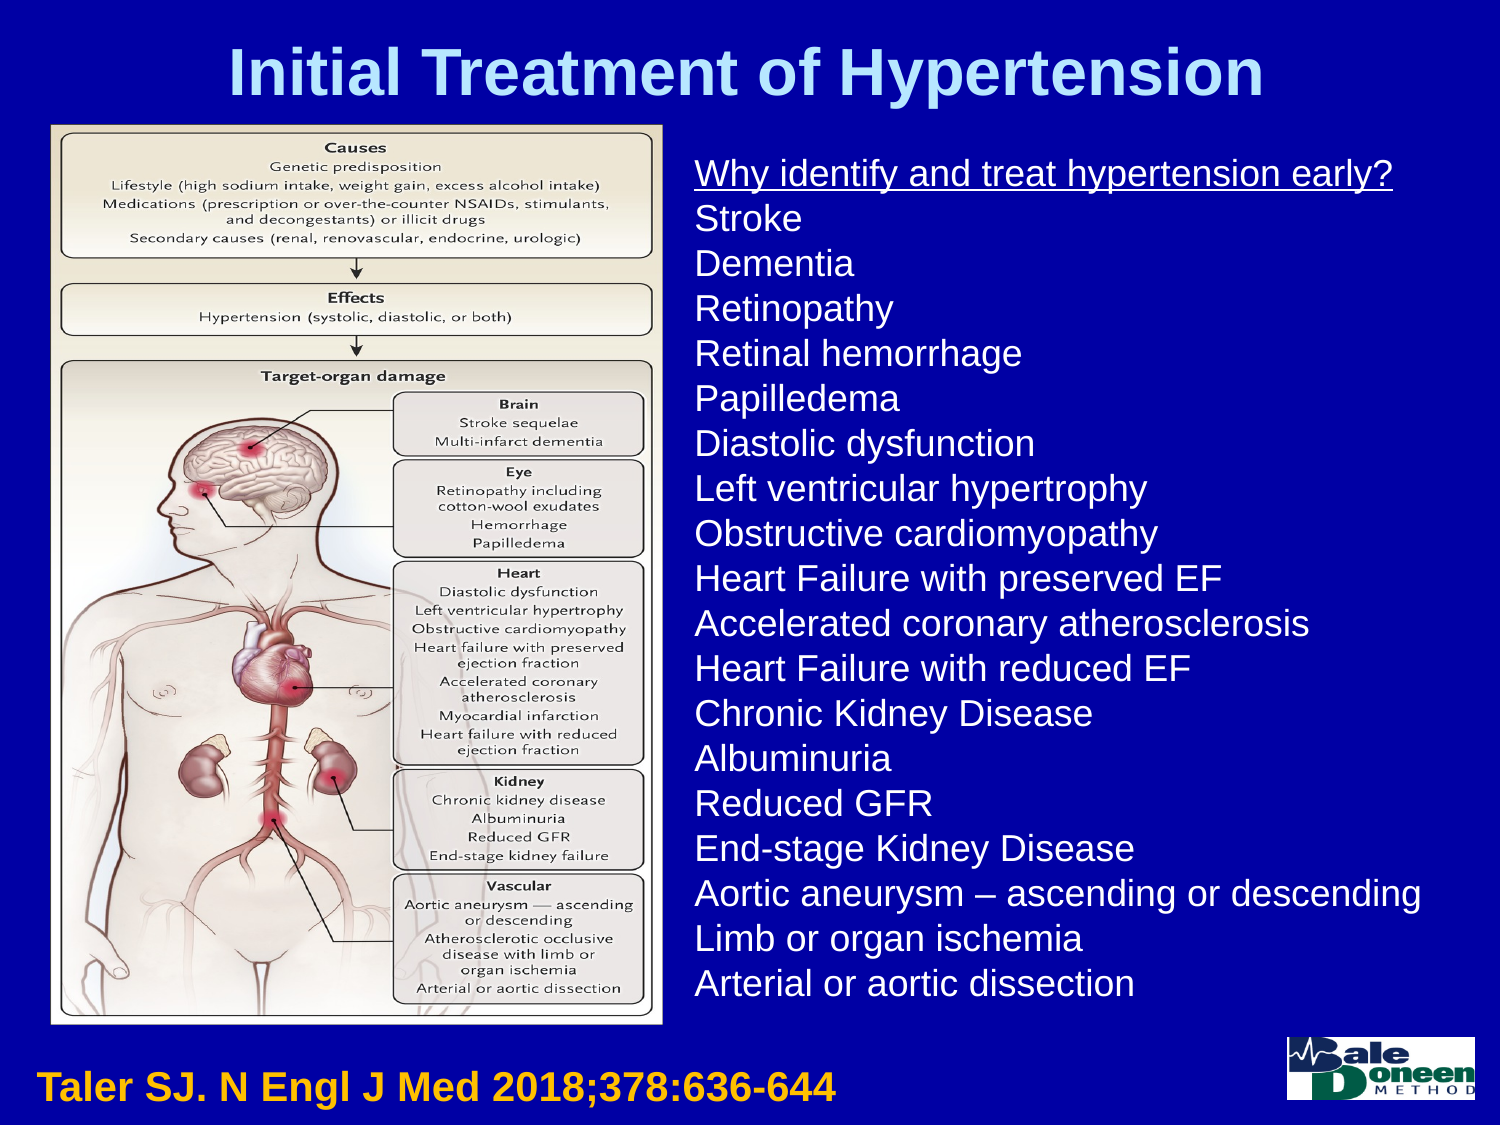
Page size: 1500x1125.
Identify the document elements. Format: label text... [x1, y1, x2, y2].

picture [1287, 1037, 1475, 1062]
title Initial Treatment of Hypertension [49, 37, 1446, 101]
picture [49, 124, 663, 1026]
text_box Why identify and treat hypertension early? Stroke Dementia Retinopathy Retinal hemorrhage Papilledema Diastolic dysfunction Left ventricular hypertrophy Obstructive cardiomyopathy Heart Failure with preserved EF Accelerated coronary atherosclerosis Heart Failure with reduced EF Chronic Kidney Disease Albuminuria Reduced GFR End-stage Kidney Disease Aortic aneurysm – ascending or descending Limb or organ ischemia Arterial or aortic dissection [679, 141, 1437, 1012]
text_box Taler SJ. N Engl J Med 2018;378:636-644 [36, 1062, 1500, 1112]
